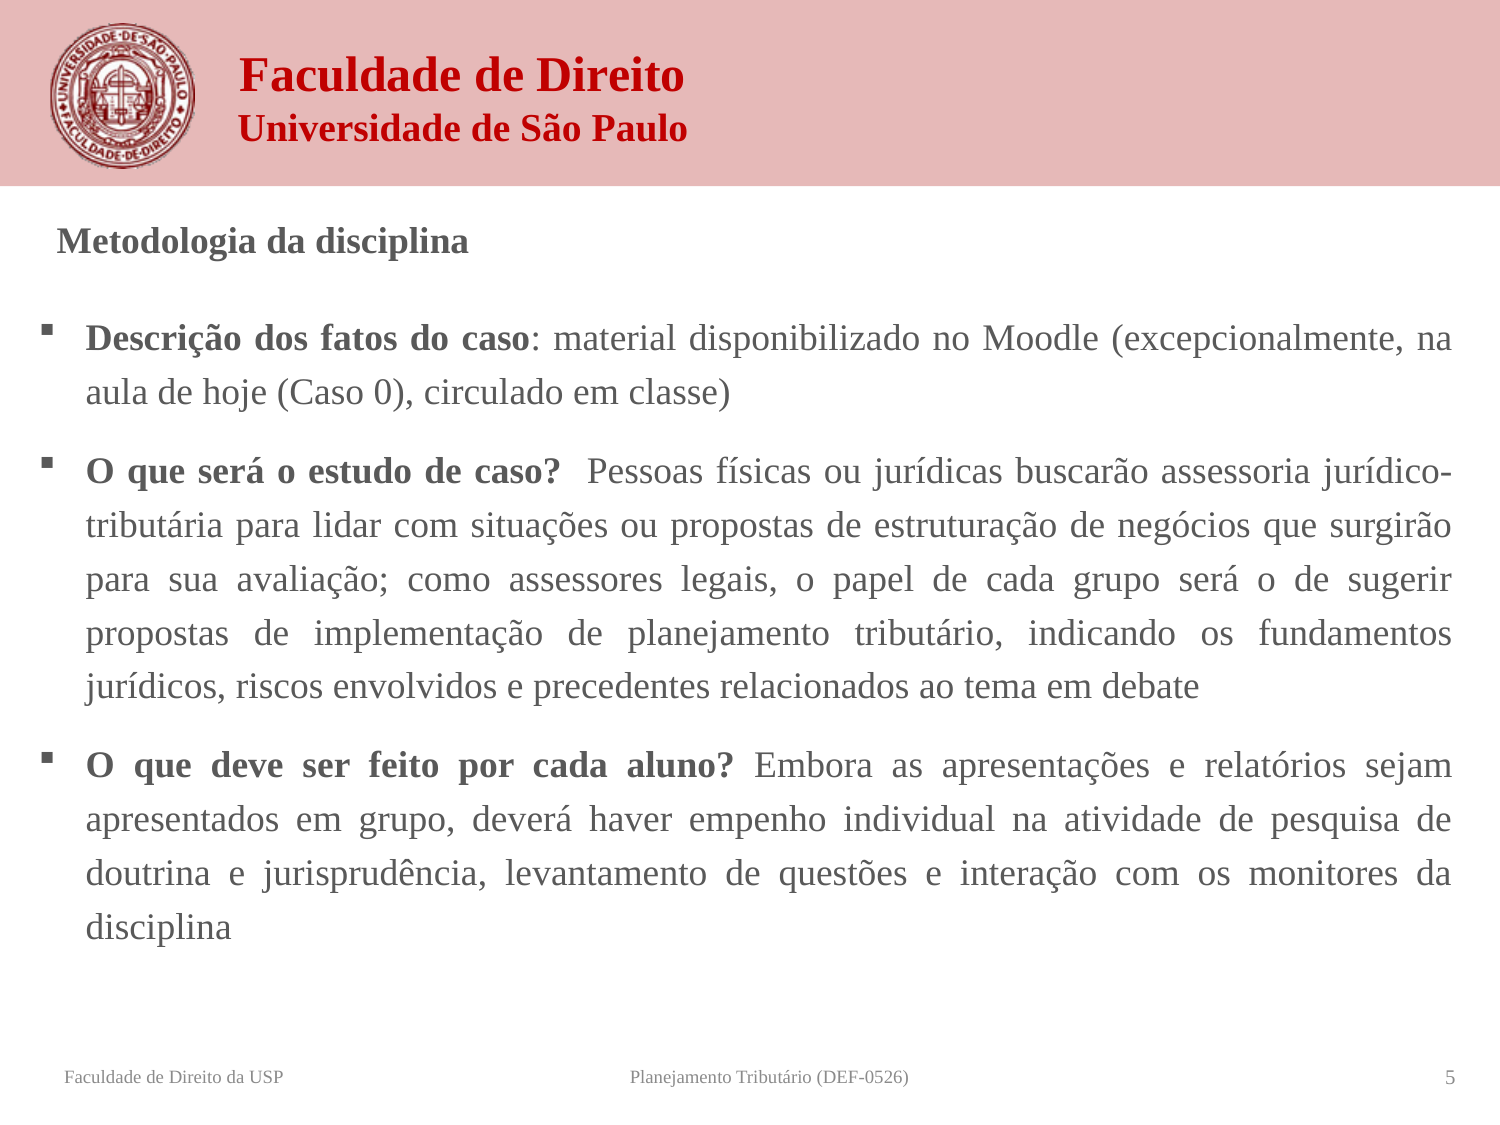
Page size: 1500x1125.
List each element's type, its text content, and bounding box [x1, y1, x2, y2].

text_box Descrição dos fatos do caso: material disponibilizado no Moodle (excepcionalmente, na aula de hoje (Caso 0), circulado em classe) O que será o estudo de caso? Pessoas físicas ou jurídicas buscarão assessoria jurídico-tributária para lidar com situações ou propostas de estruturação de negócios que surgirão para sua avaliação; como assessores legais, o papel de cada grupo será o de sugerir propostas de implementação de planejamento tributário, indicando os fundamentos jurídicos, riscos envolvidos e precedentes relacionados ao tema em debate O que deve ser feito por cada aluno? Embora as apresentações e relatórios sejam apresentados em grupo, deverá haver empenho individual na atividade de pesquisa de doutrina e jurisprudência, levantamento de questões e interação com os monitores da disciplina [23, 296, 1469, 1034]
picture [49, 23, 195, 169]
text_box Metodologia da disciplina [41, 199, 1472, 269]
